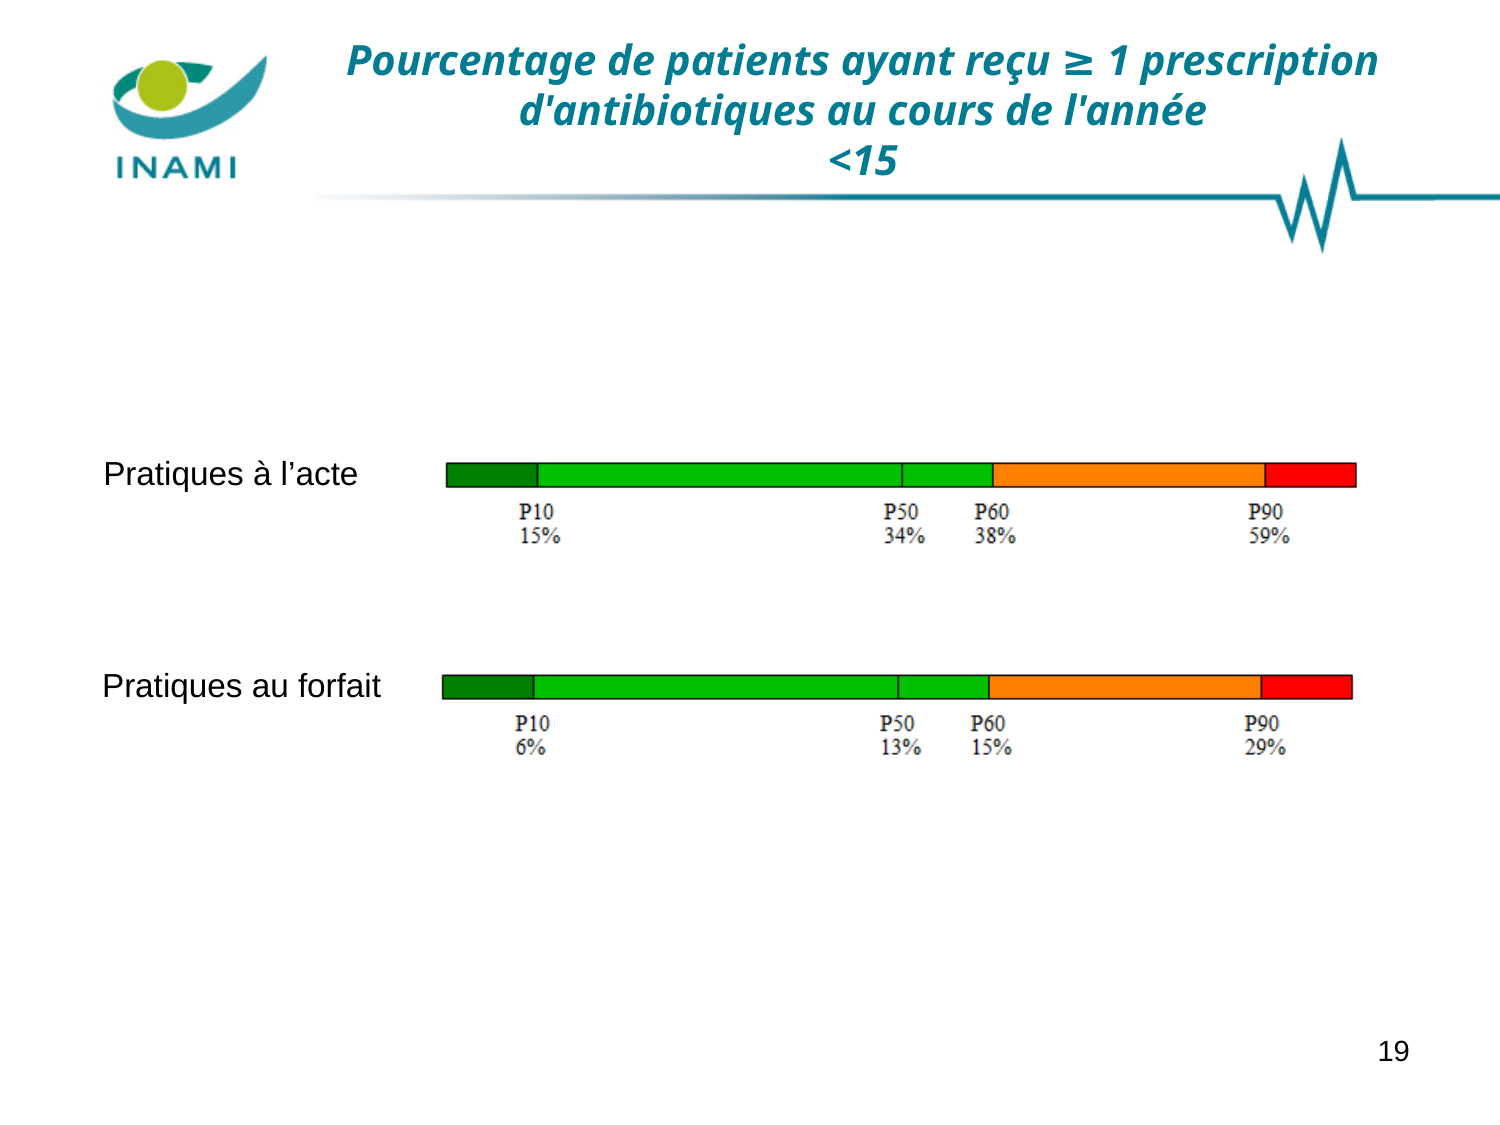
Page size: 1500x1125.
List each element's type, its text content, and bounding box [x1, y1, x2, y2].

text_box Pratiques au forfait [87, 656, 429, 712]
picture [53, 6, 1500, 255]
slide_number 19 [1074, 1024, 1425, 1103]
text_box Pratiques à l’acte [88, 444, 375, 499]
picture [429, 439, 1368, 564]
title Pourcentage de patients ayant reçu ≥ 1 prescription d'antibiotiques au cours de l'année <15 [301, 45, 1425, 173]
picture [436, 656, 1361, 769]
